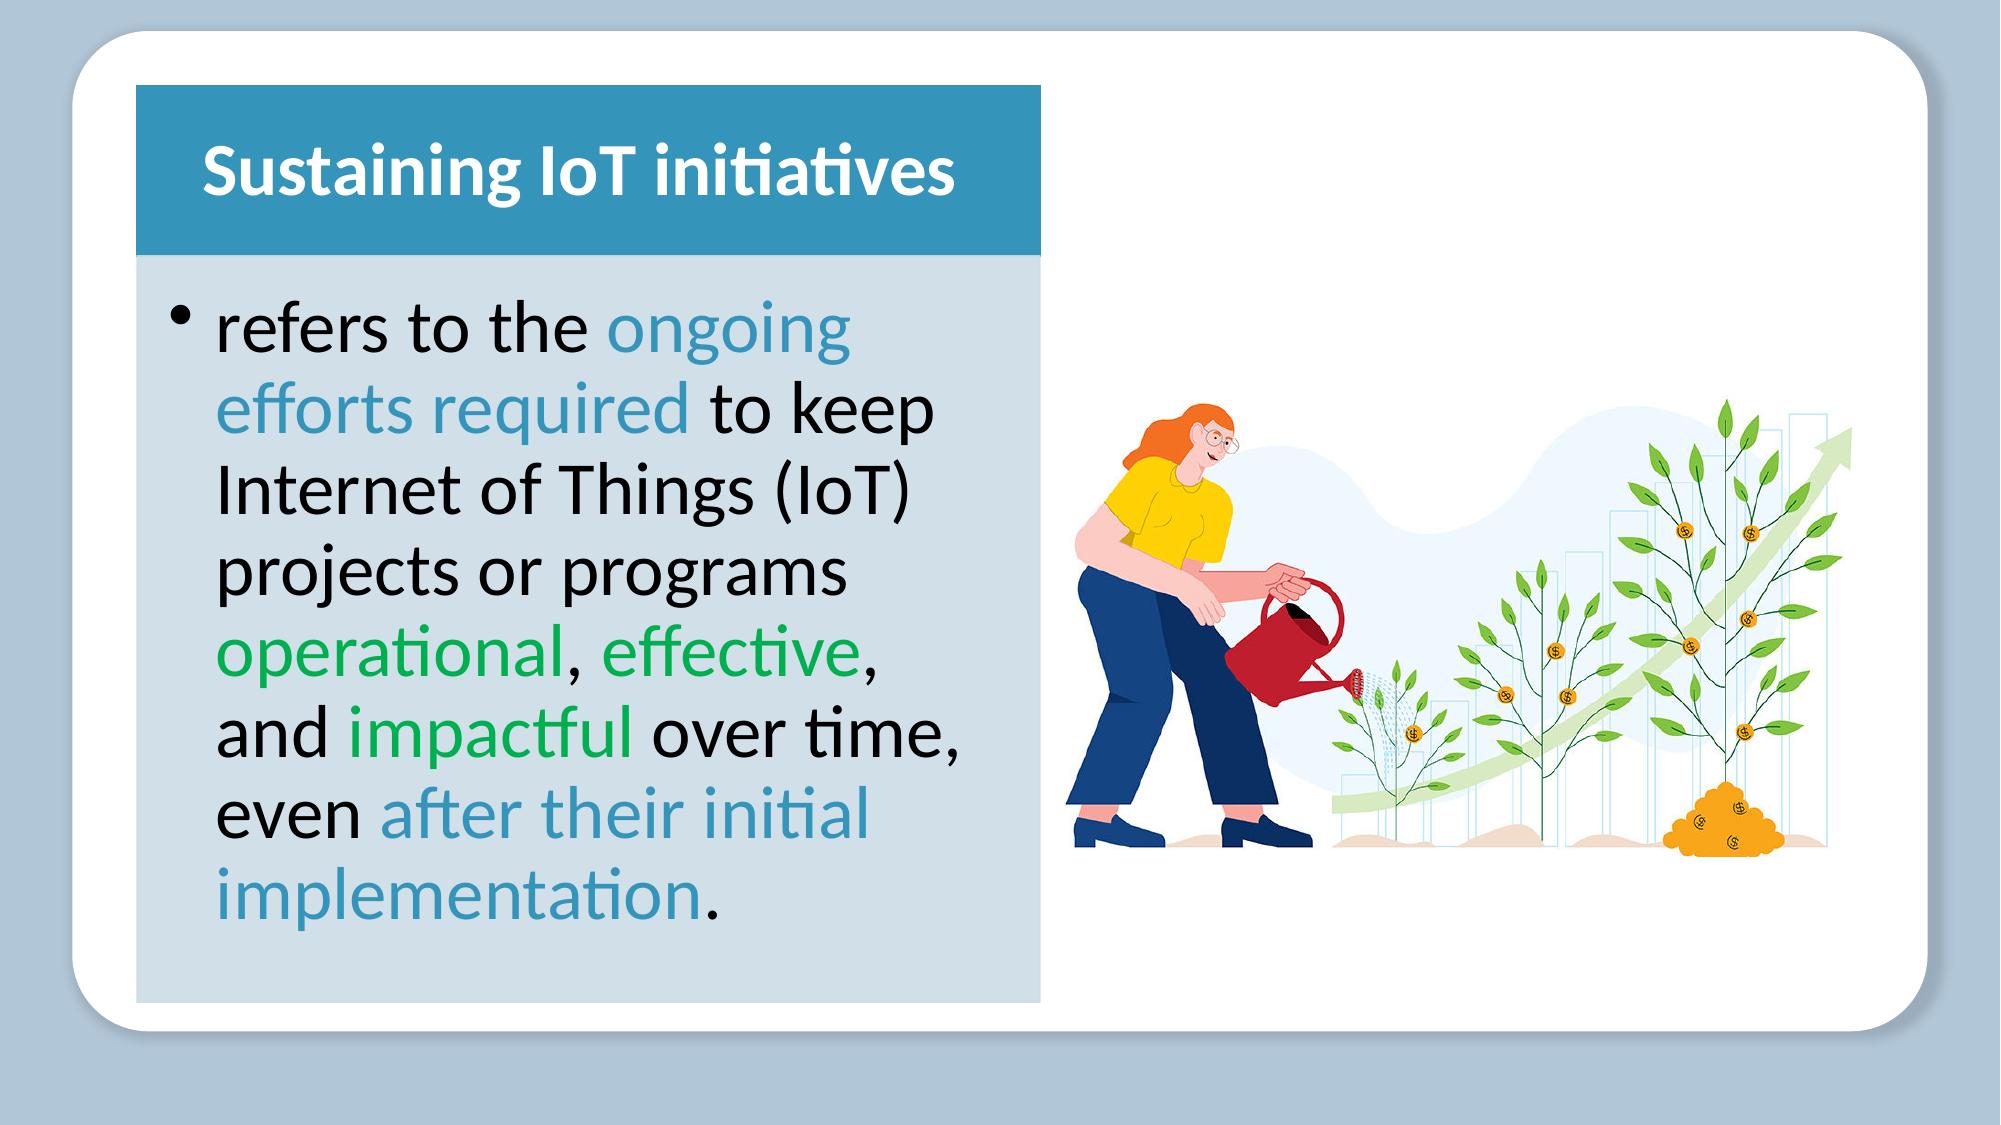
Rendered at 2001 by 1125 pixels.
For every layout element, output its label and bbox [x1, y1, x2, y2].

picture [1055, 395, 1874, 857]
list [137, 74, 1040, 1013]
